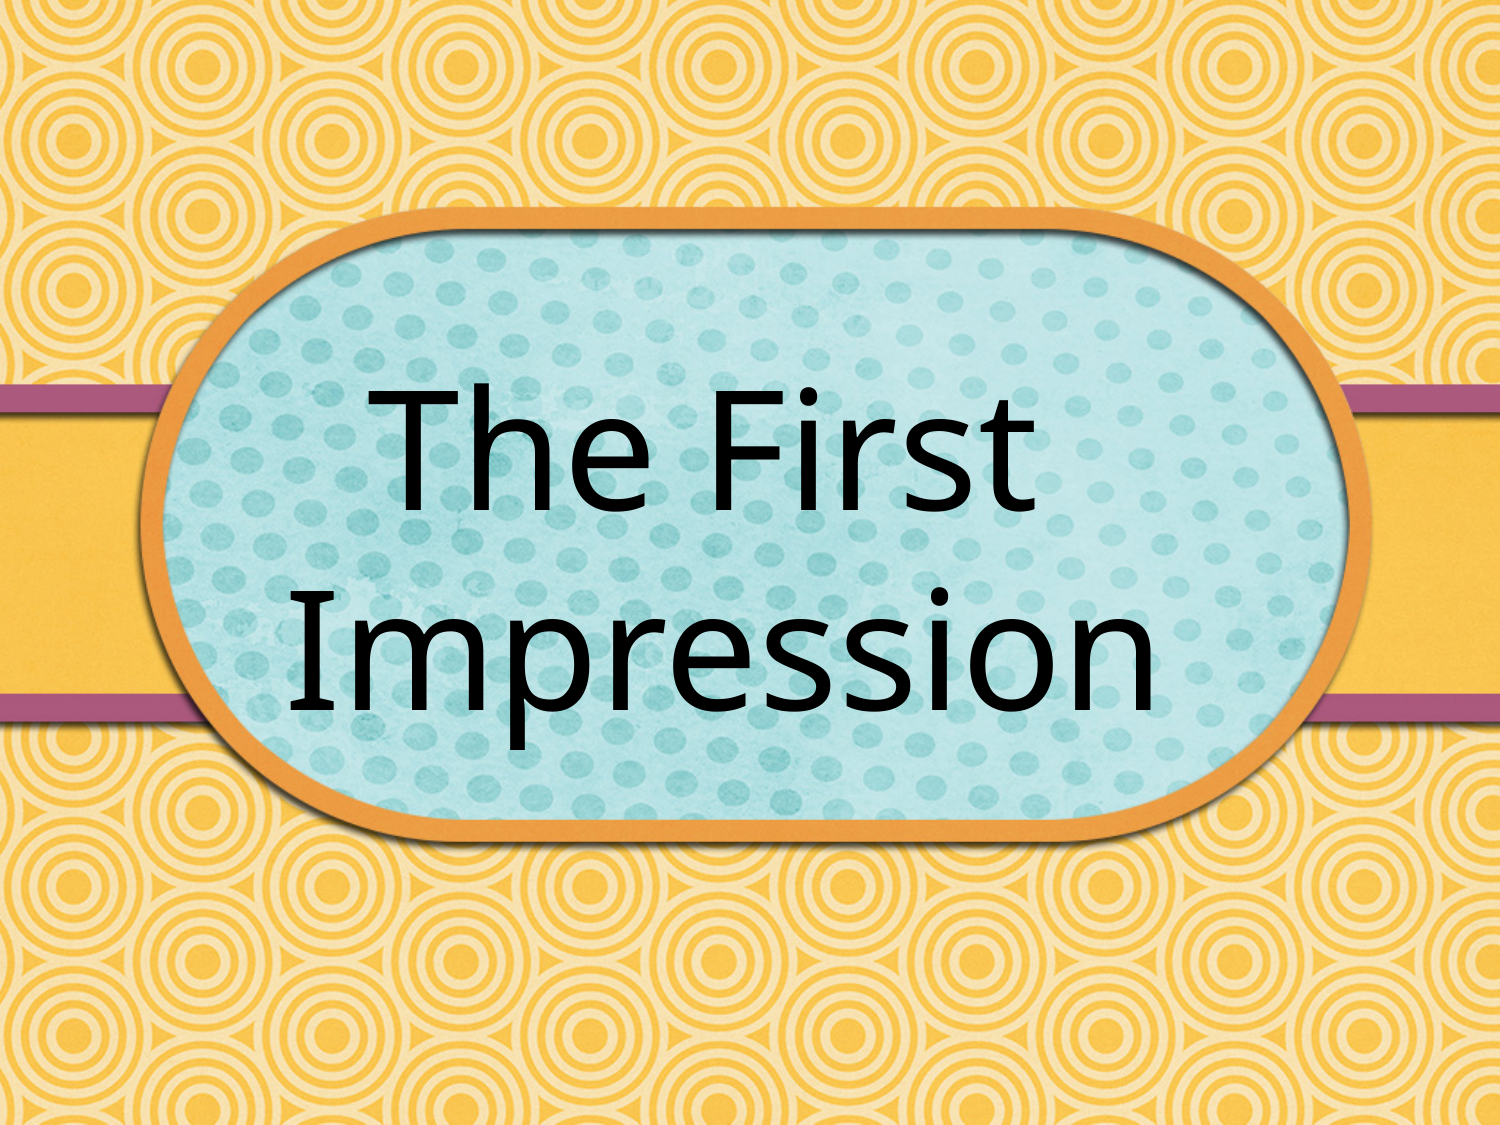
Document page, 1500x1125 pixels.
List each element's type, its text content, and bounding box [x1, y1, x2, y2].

title The First Impression [50, 450, 1400, 638]
picture [0, 0, 1500, 1125]
